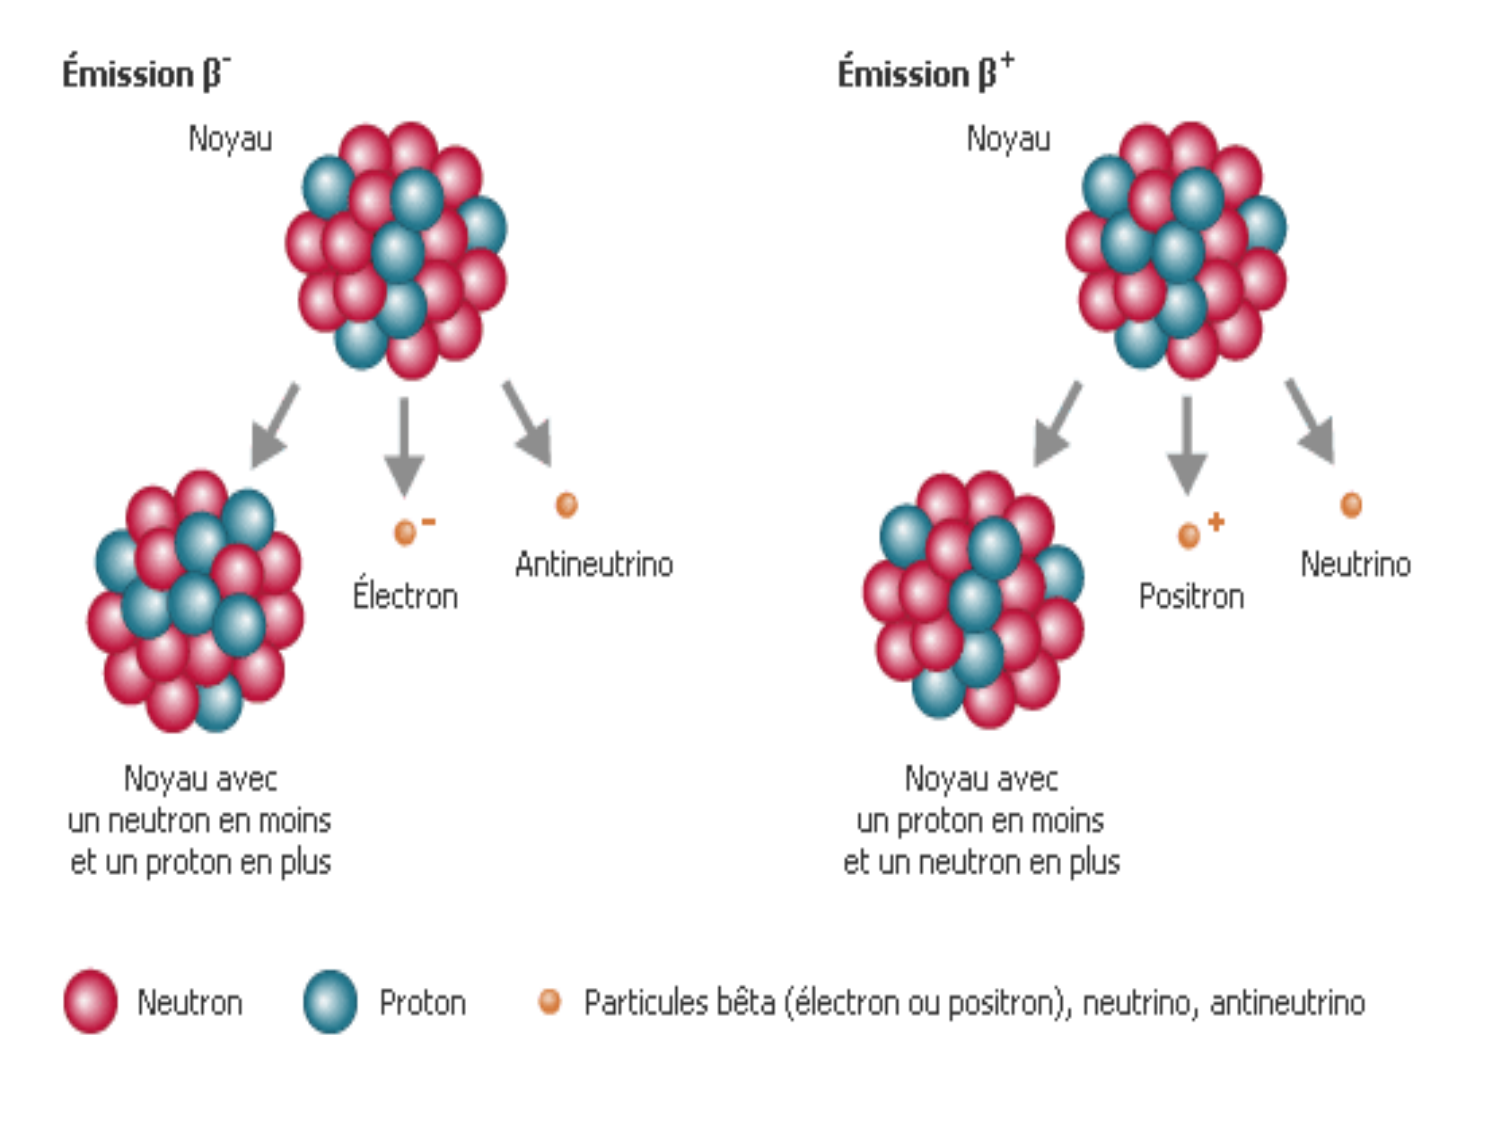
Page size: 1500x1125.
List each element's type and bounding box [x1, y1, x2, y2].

list [0, 30, 1500, 1083]
